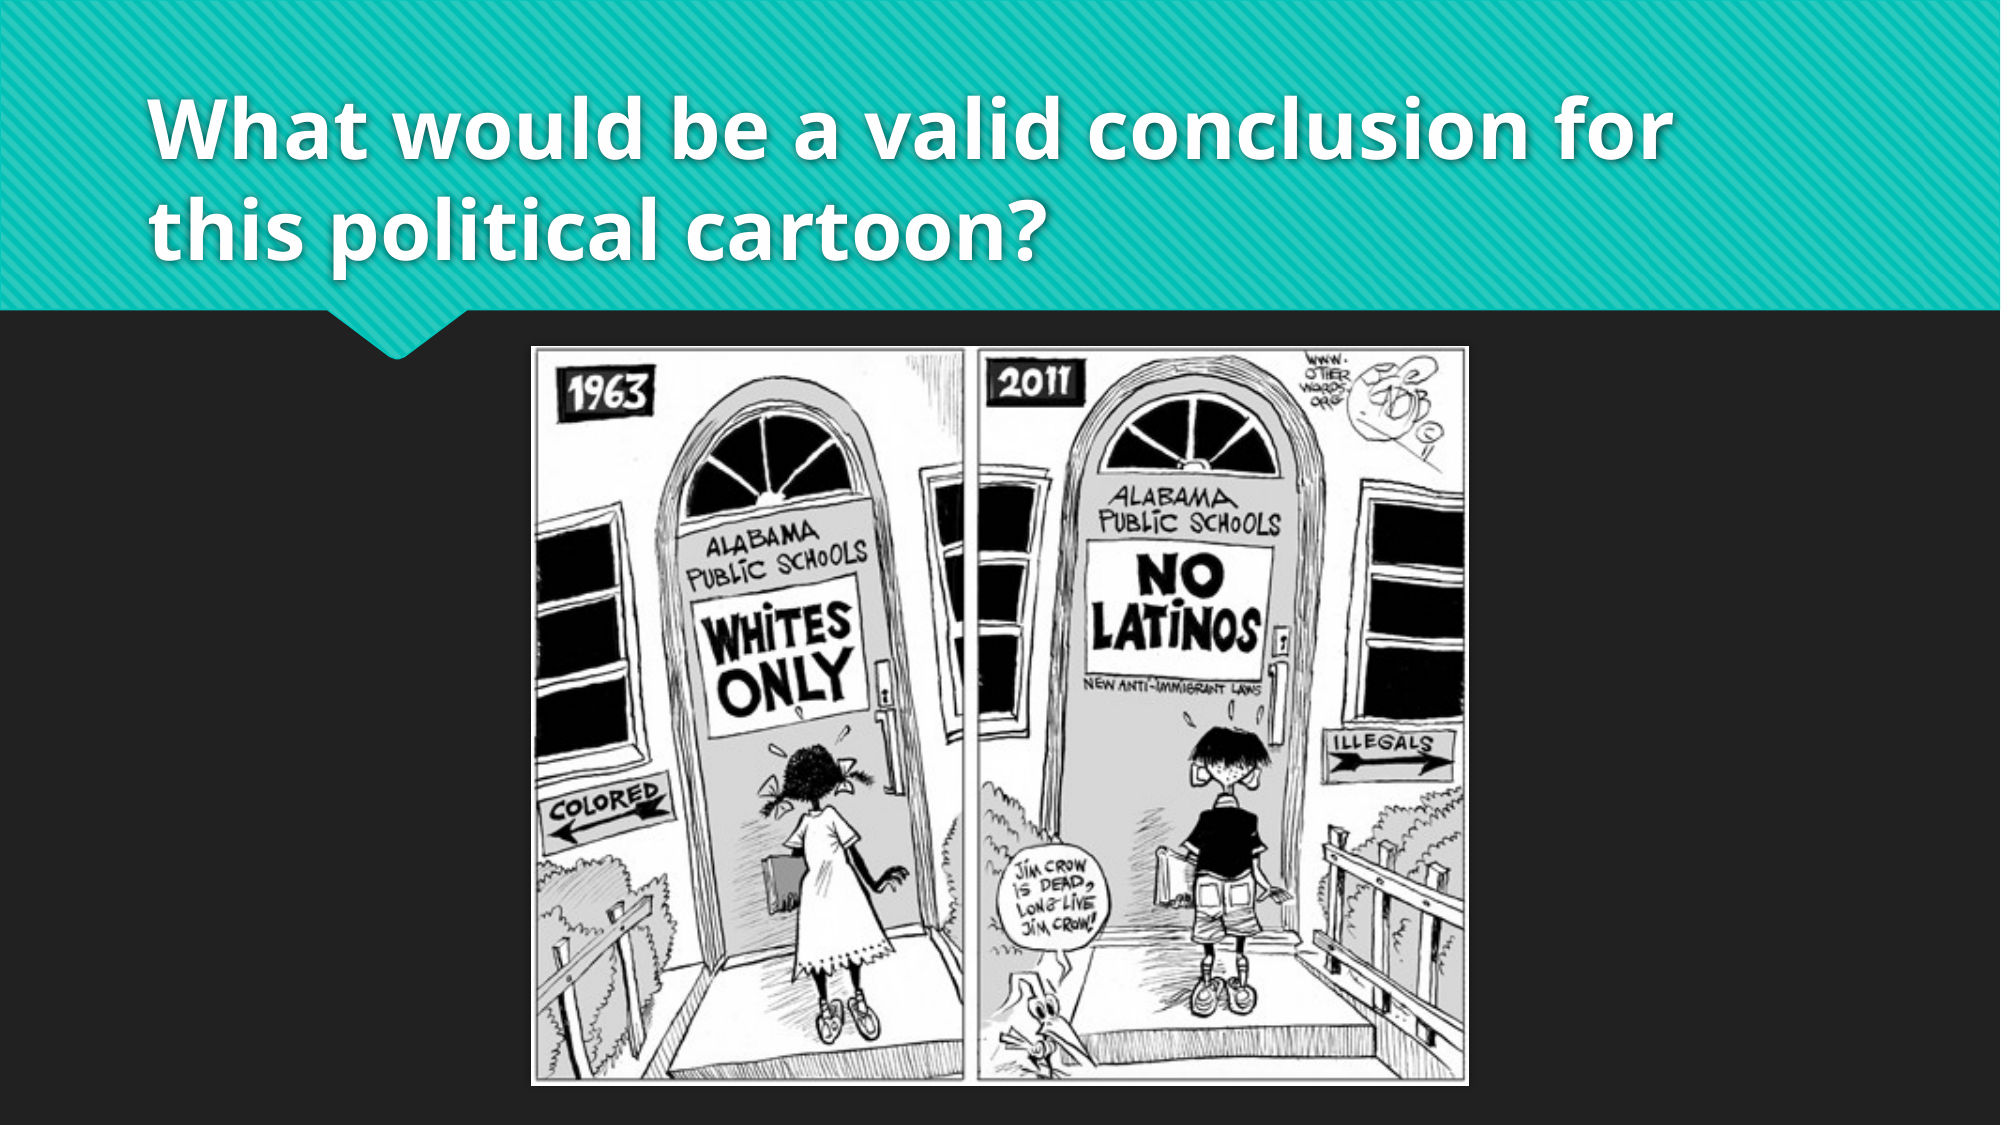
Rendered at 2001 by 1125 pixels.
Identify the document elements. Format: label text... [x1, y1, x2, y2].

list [530, 346, 1469, 1086]
title What would be a valid conclusion for this political cartoon? [132, 73, 1868, 285]
